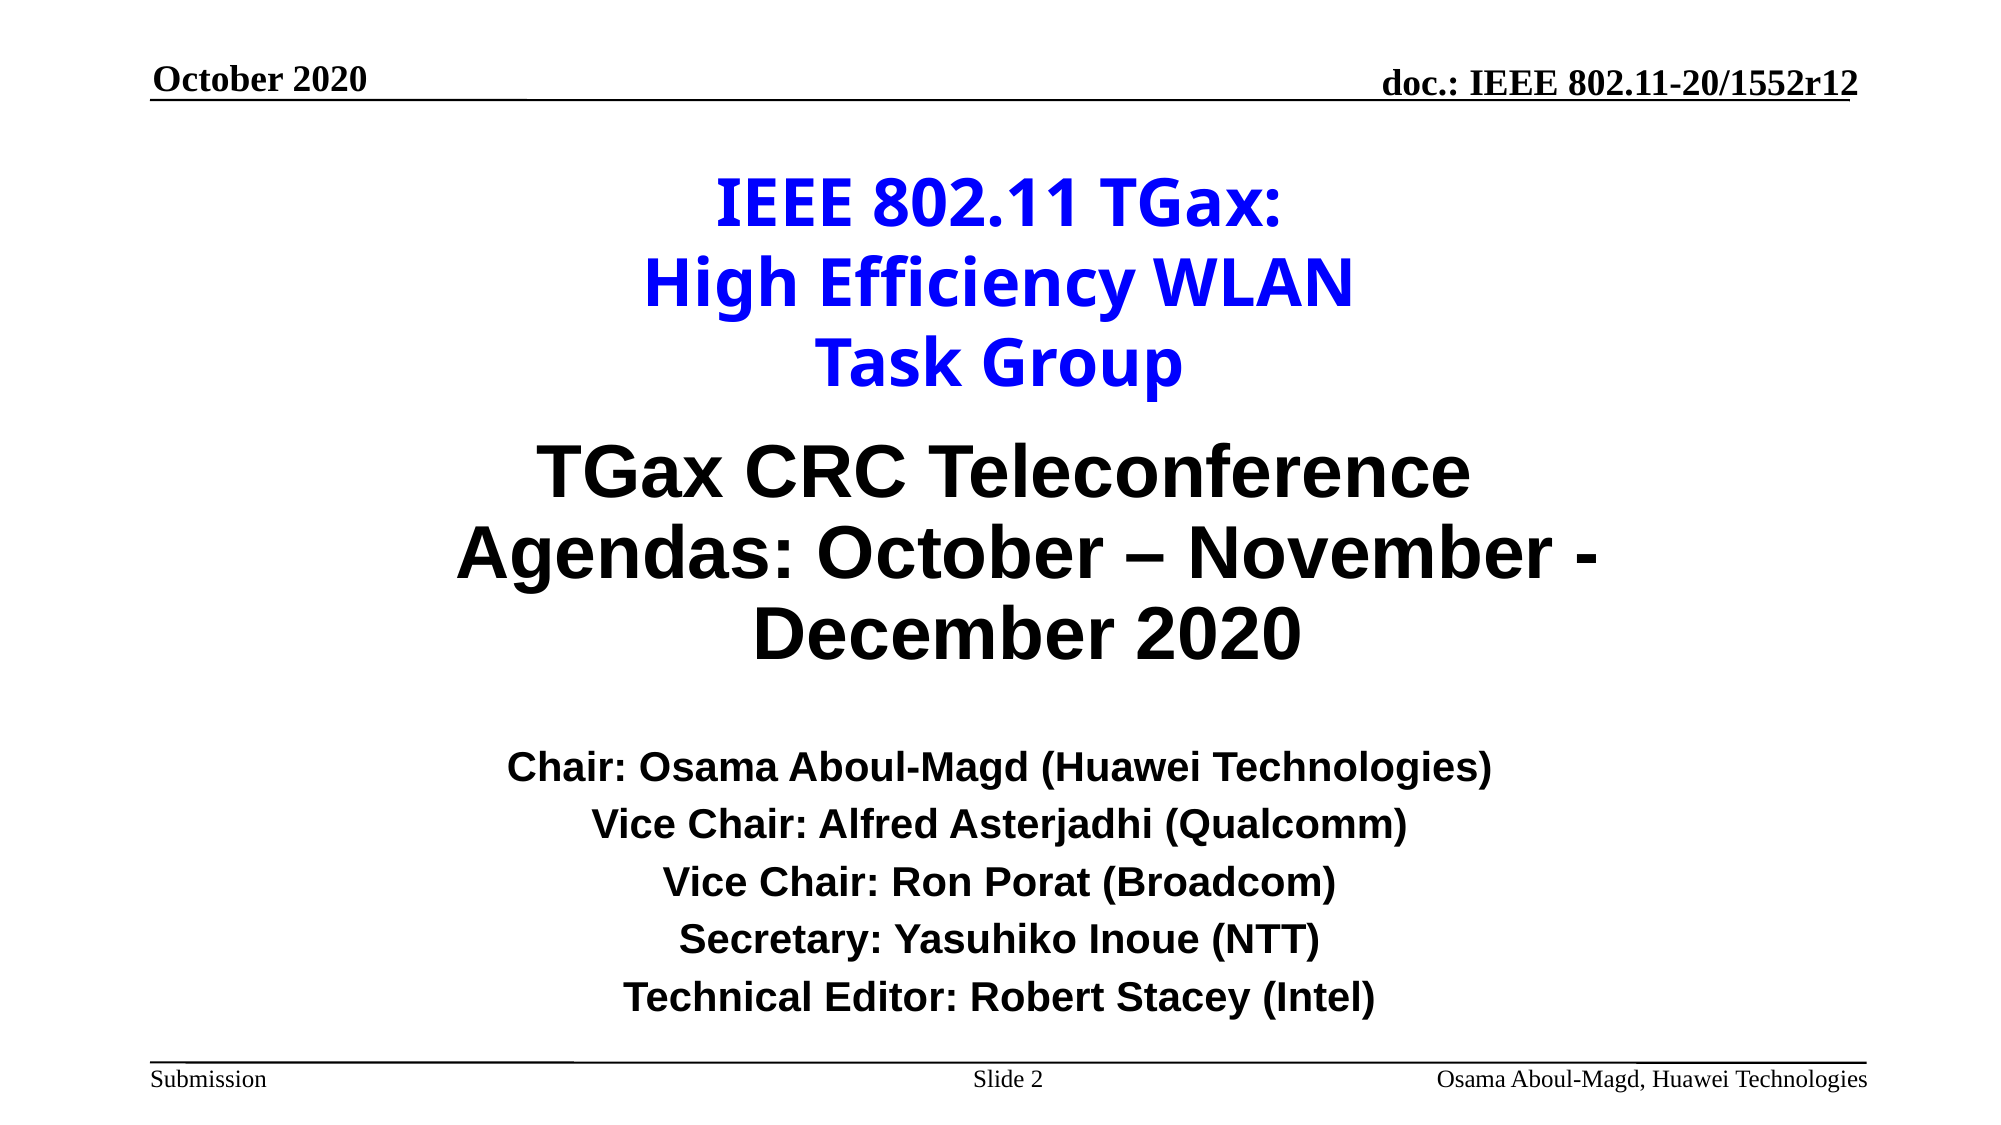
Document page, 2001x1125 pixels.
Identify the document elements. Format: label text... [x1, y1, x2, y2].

footer Osama Aboul-Magd, Huawei Technologies [1171, 1061, 1869, 1093]
slide_number Slide 2 [950, 1061, 1067, 1123]
list TGax CRC Teleconference Agendas: October – November - December 2020 Chair: Osama Aboul-Magd (Huawei Technologies) Vice Chair: Alfred Asterjadhi (Qualcomm) Vice Chair: Ron Porat (Broadcom) Secretary: Yasuhiko Inoue (NTT) Technical Editor: Robert Stacey (Intel) [362, 424, 1638, 913]
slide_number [152, 54, 563, 100]
title IEEE 802.11 TGax: High Efficiency WLAN Task Group [149, 112, 1850, 288]
